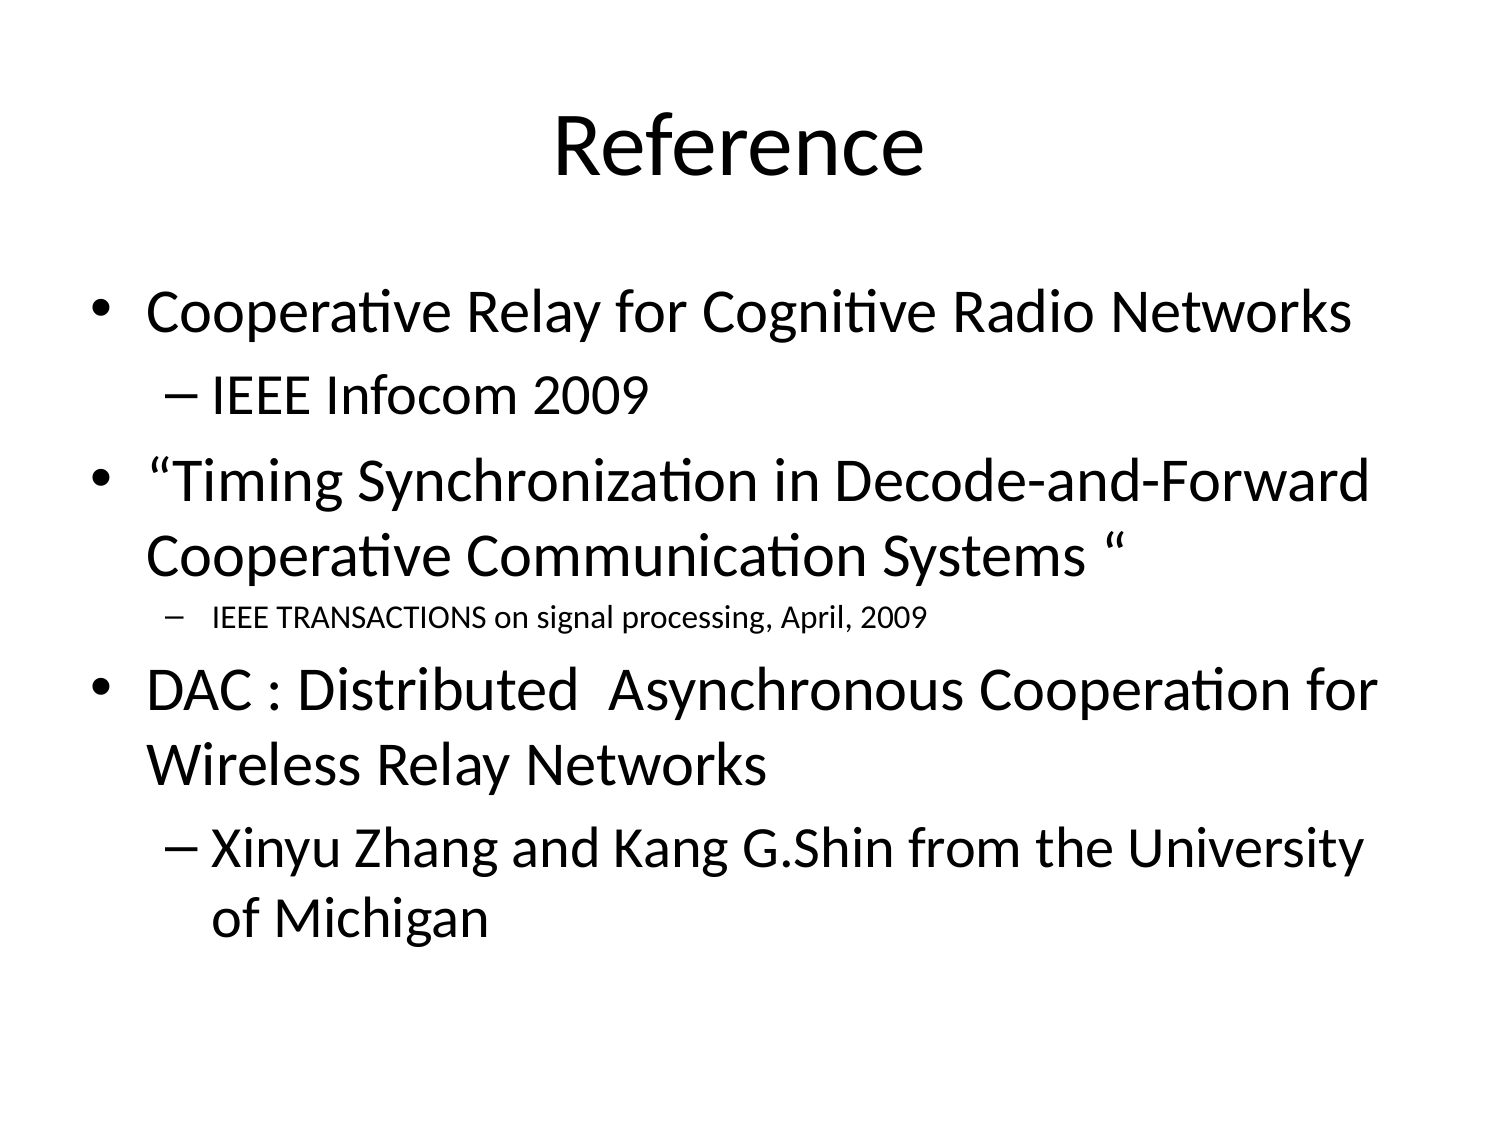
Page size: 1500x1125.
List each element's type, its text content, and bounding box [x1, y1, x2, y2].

title Reference [75, 45, 1425, 233]
list Cooperative Relay for Cognitive Radio Networks IEEE Infocom 2009 “Timing Synchronization in Decode-and-Forward Cooperative Communication Systems “ IEEE TRANSACTIONS on signal processing, April, 2009 DAC : Distributed Asynchronous Cooperation for Wireless Relay Networks Xinyu Zhang and Kang G.Shin from the University of Michigan [75, 262, 1425, 1005]
